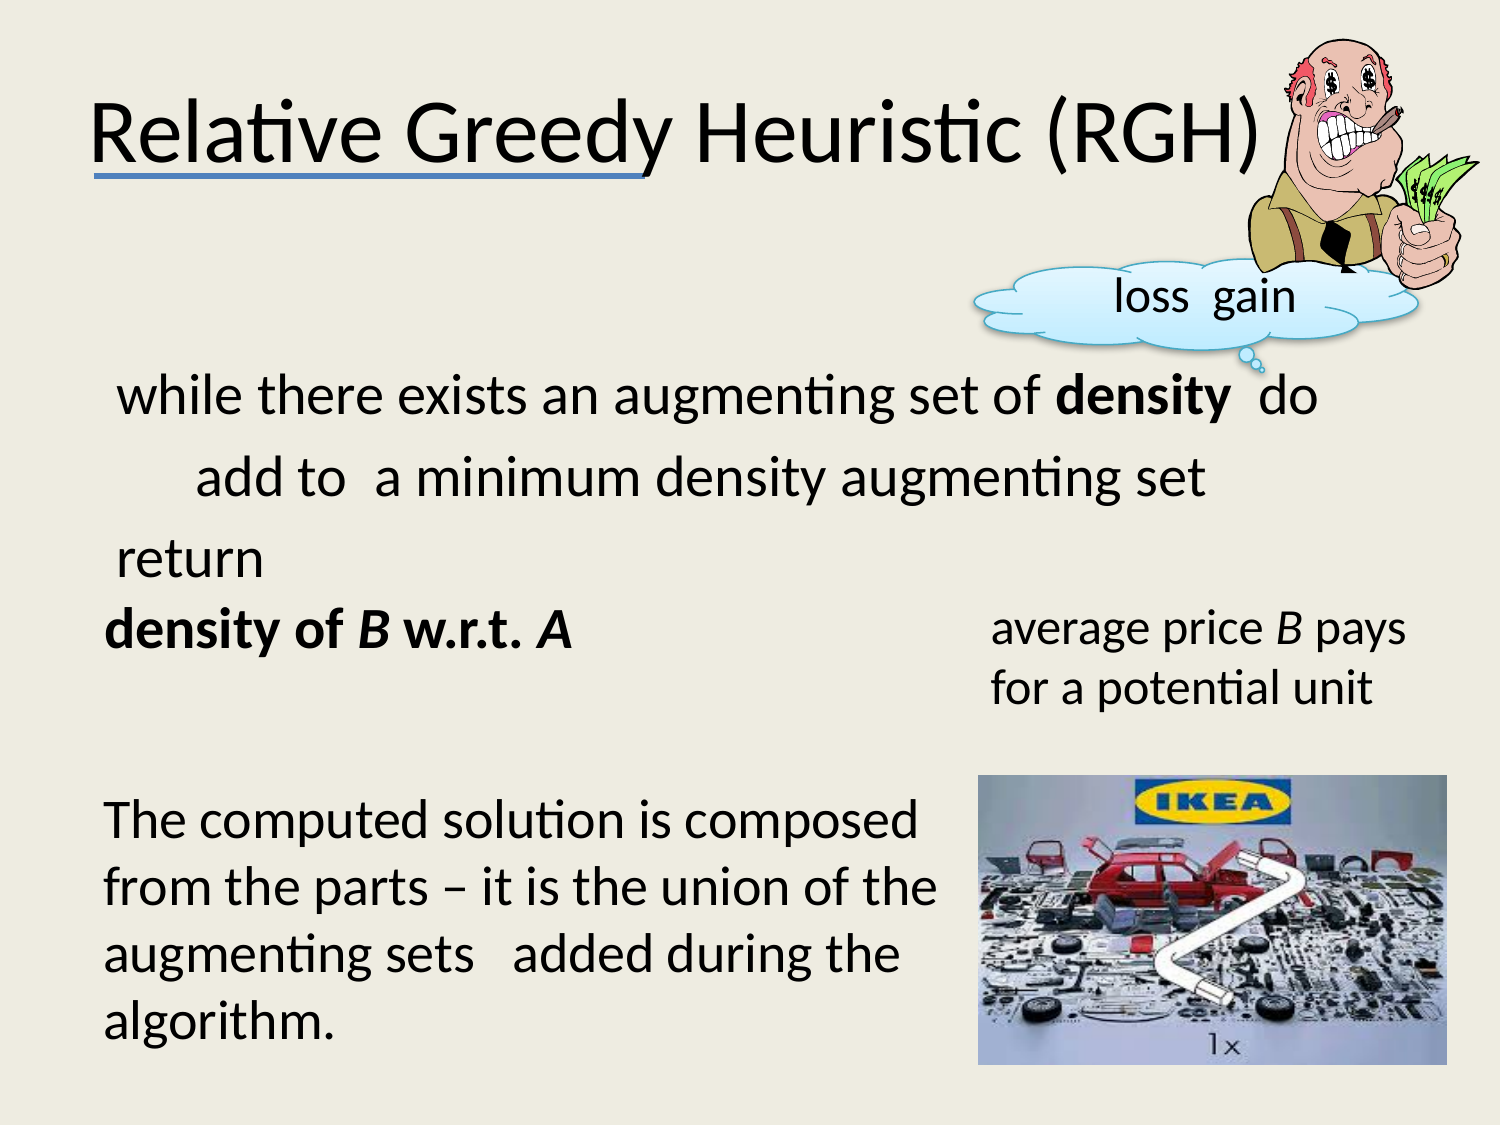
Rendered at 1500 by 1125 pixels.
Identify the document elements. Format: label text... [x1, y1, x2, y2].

title Relative Greedy Heuristic (RGH) [73, 42, 1240, 209]
text_box average price B pays for a potential unit [950, 586, 1424, 728]
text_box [64, 774, 1448, 1065]
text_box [962, 255, 1424, 350]
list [1245, 37, 1481, 291]
